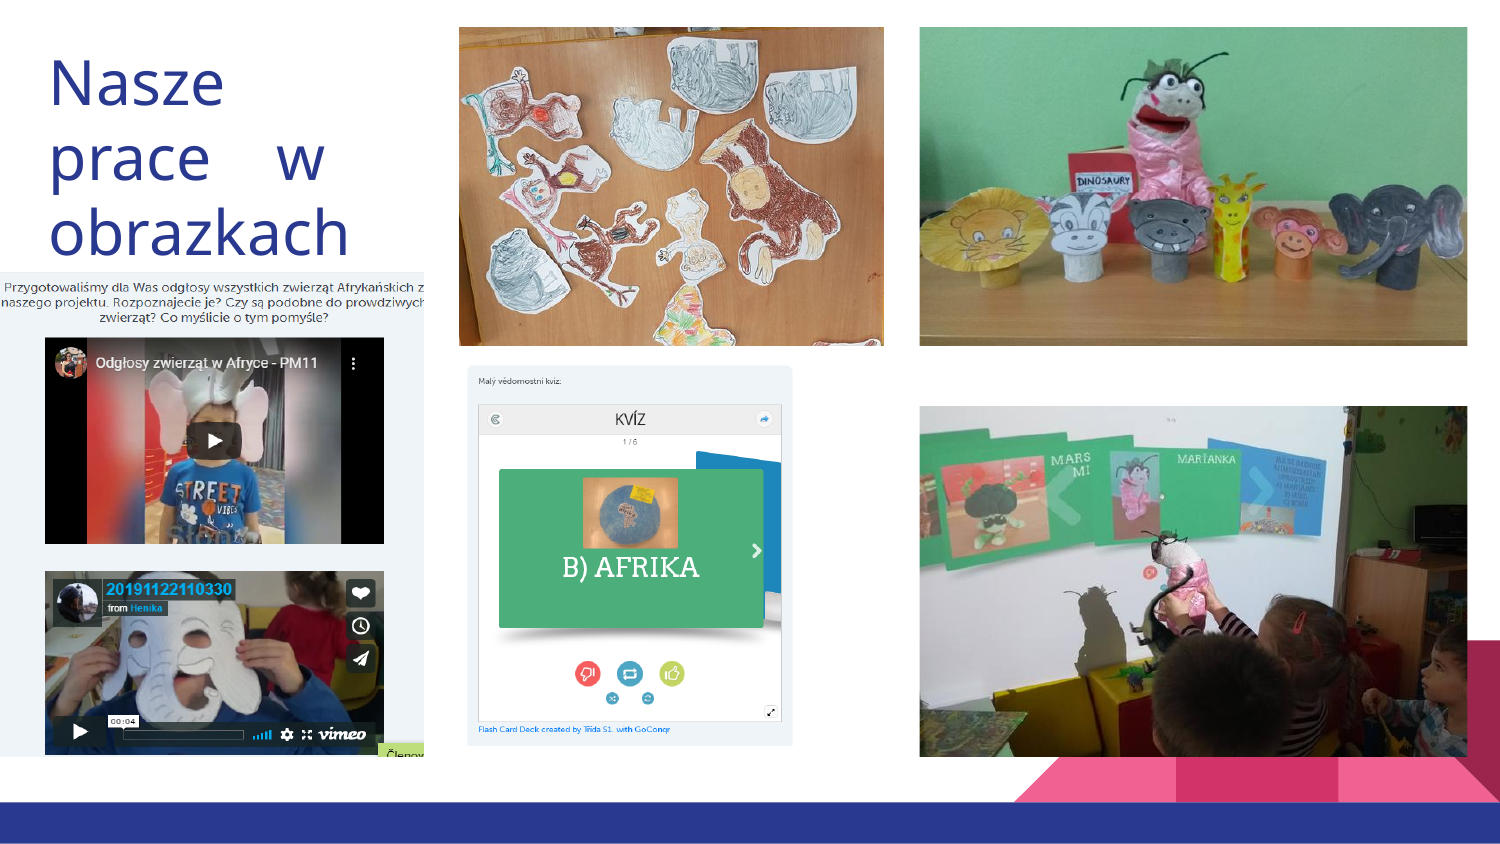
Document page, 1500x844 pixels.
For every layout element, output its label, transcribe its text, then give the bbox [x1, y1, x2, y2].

picture [919, 406, 1468, 757]
picture [0, 269, 425, 757]
title Nasze prace w obrazkach [33, 27, 412, 128]
picture [919, 27, 1468, 347]
picture [459, 27, 885, 347]
picture [459, 359, 802, 747]
